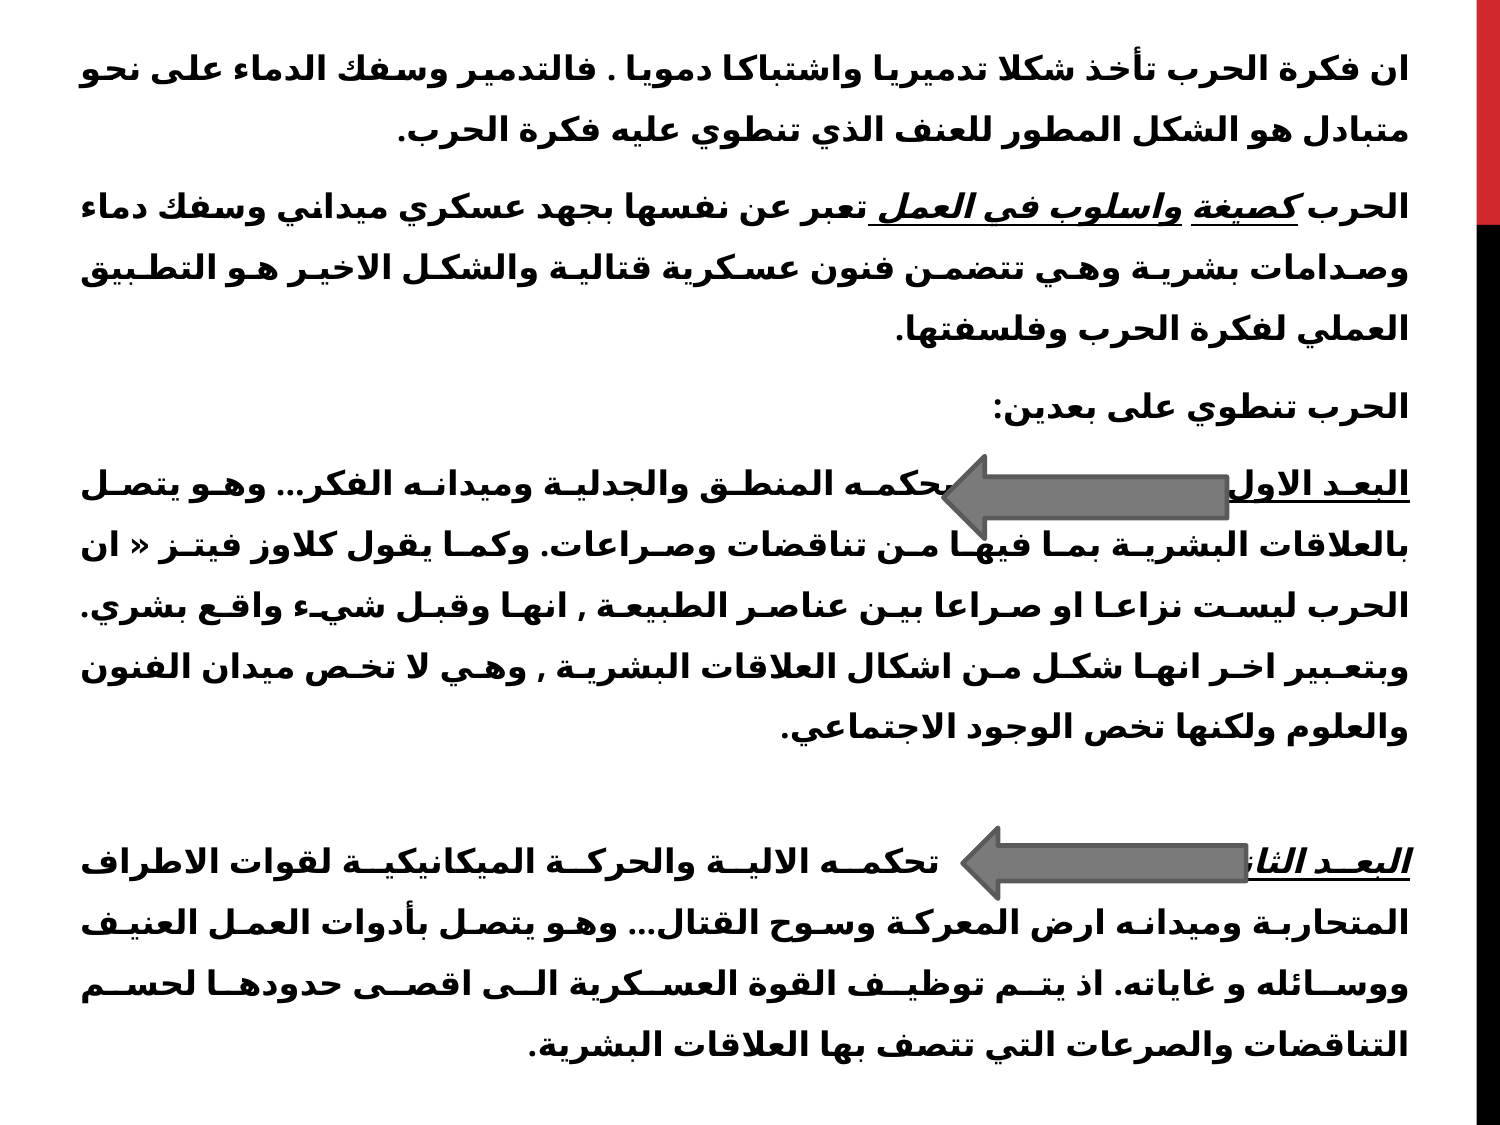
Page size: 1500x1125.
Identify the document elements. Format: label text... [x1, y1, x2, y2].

text_box [960, 825, 1249, 901]
list ان فكرة الحرب تأخذ شكلا تدميريا واشتباكا دمويا . فالتدمير وسفك الدماء على نحو متبادل هو الشكل المطور للعنف الذي تنطوي عليه فكرة الحرب. الحرب كصيغة واسلوب في العمل تعبر عن نفسها بجهد عسكري ميداني وسفك دماء وصدامات بشرية وهي تتضمن فنون عسكرية قتالية والشكل الاخير هو التطبيق العملي لفكرة الحرب وفلسفتها. الحرب تنطوي على بعدين: البعد الاول يحكمه المنطق والجدلية وميدانه الفكر... وهو يتصل بالعلاقات البشرية بما فيها من تناقضات وصراعات. وكما يقول كلاوز فيتز « ان الحرب ليست نزاعا او صراعا بين عناصر الطبيعة , انها وقبل شيء واقع بشري. وبتعبير اخر انها شكل من اشكال العلاقات البشرية , وهي لا تخص ميدان الفنون والعلوم ولكنها تخص الوجود الاجتماعي. البعد الثاني تحكمه الالية والحركة الميكانيكية لقوات الاطراف المتحاربة وميدانه ارض المعركة وسوح القتال... وهو يتصل بأدوات العمل العنيف ووسائله و غاياته. اذ يتم توظيف القوة العسكرية الى اقصى حدودها لحسم التناقضات والصرعات التي تتصف بها العلاقات البشرية. [64, 19, 1425, 1071]
text_box [941, 453, 1230, 541]
